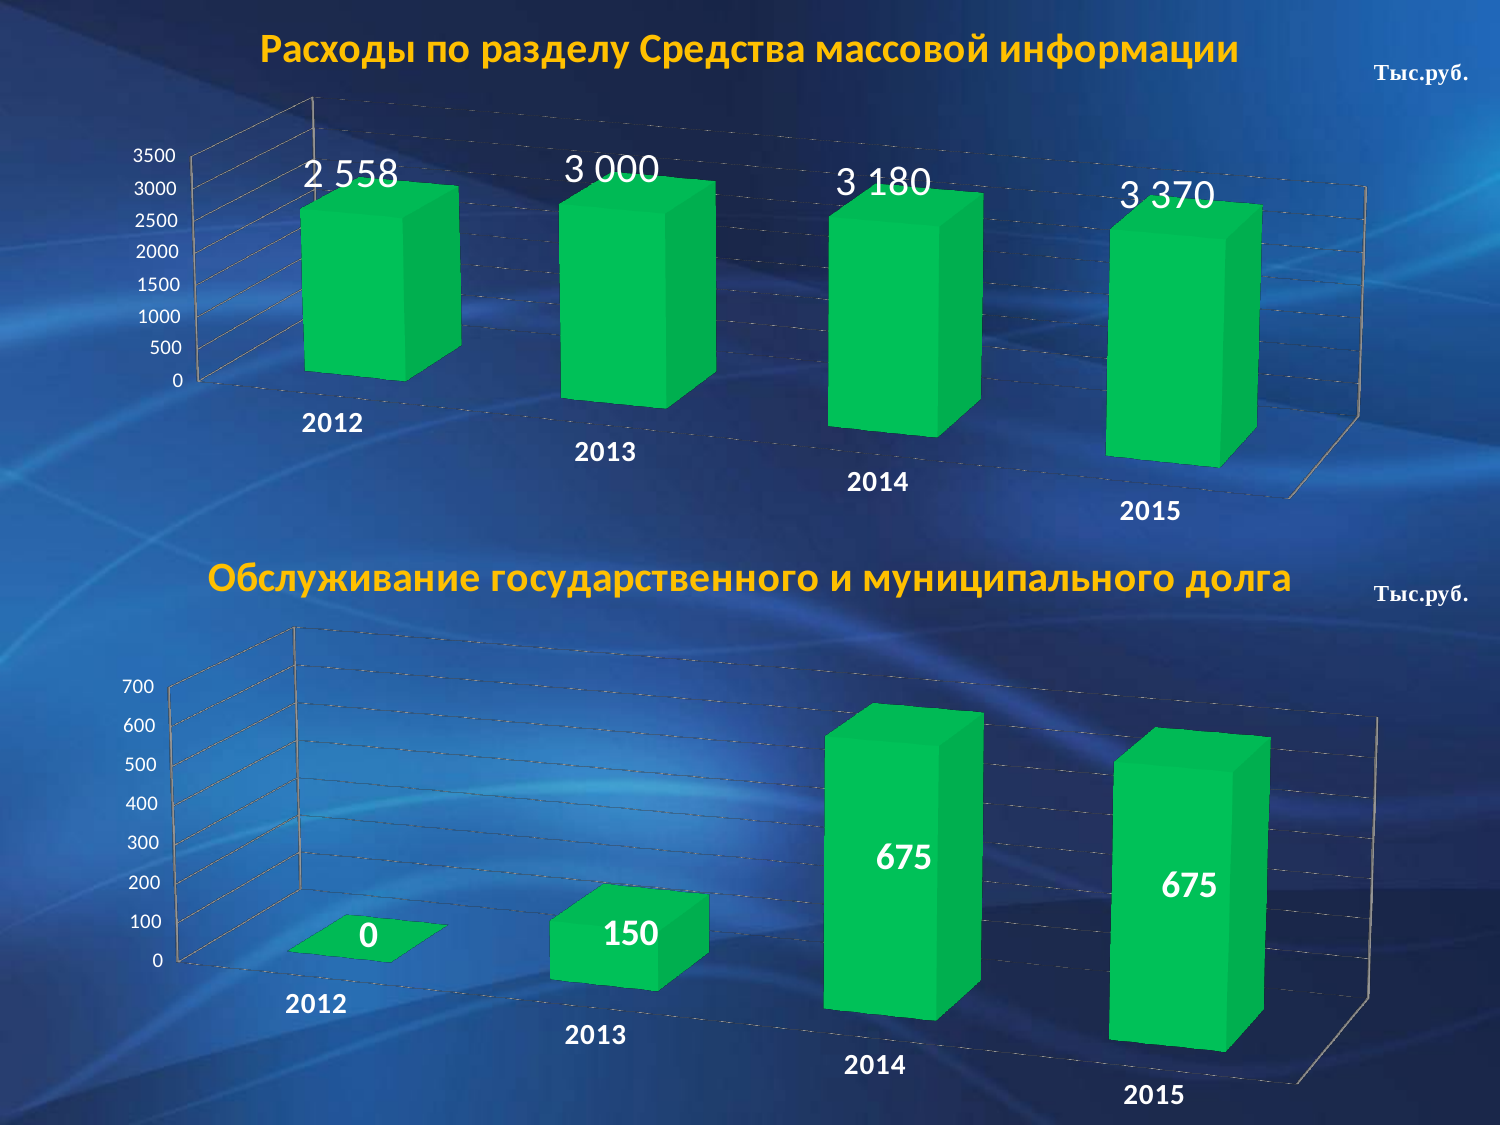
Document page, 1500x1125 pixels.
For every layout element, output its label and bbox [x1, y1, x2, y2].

chart [0, 0, 1500, 1125]
